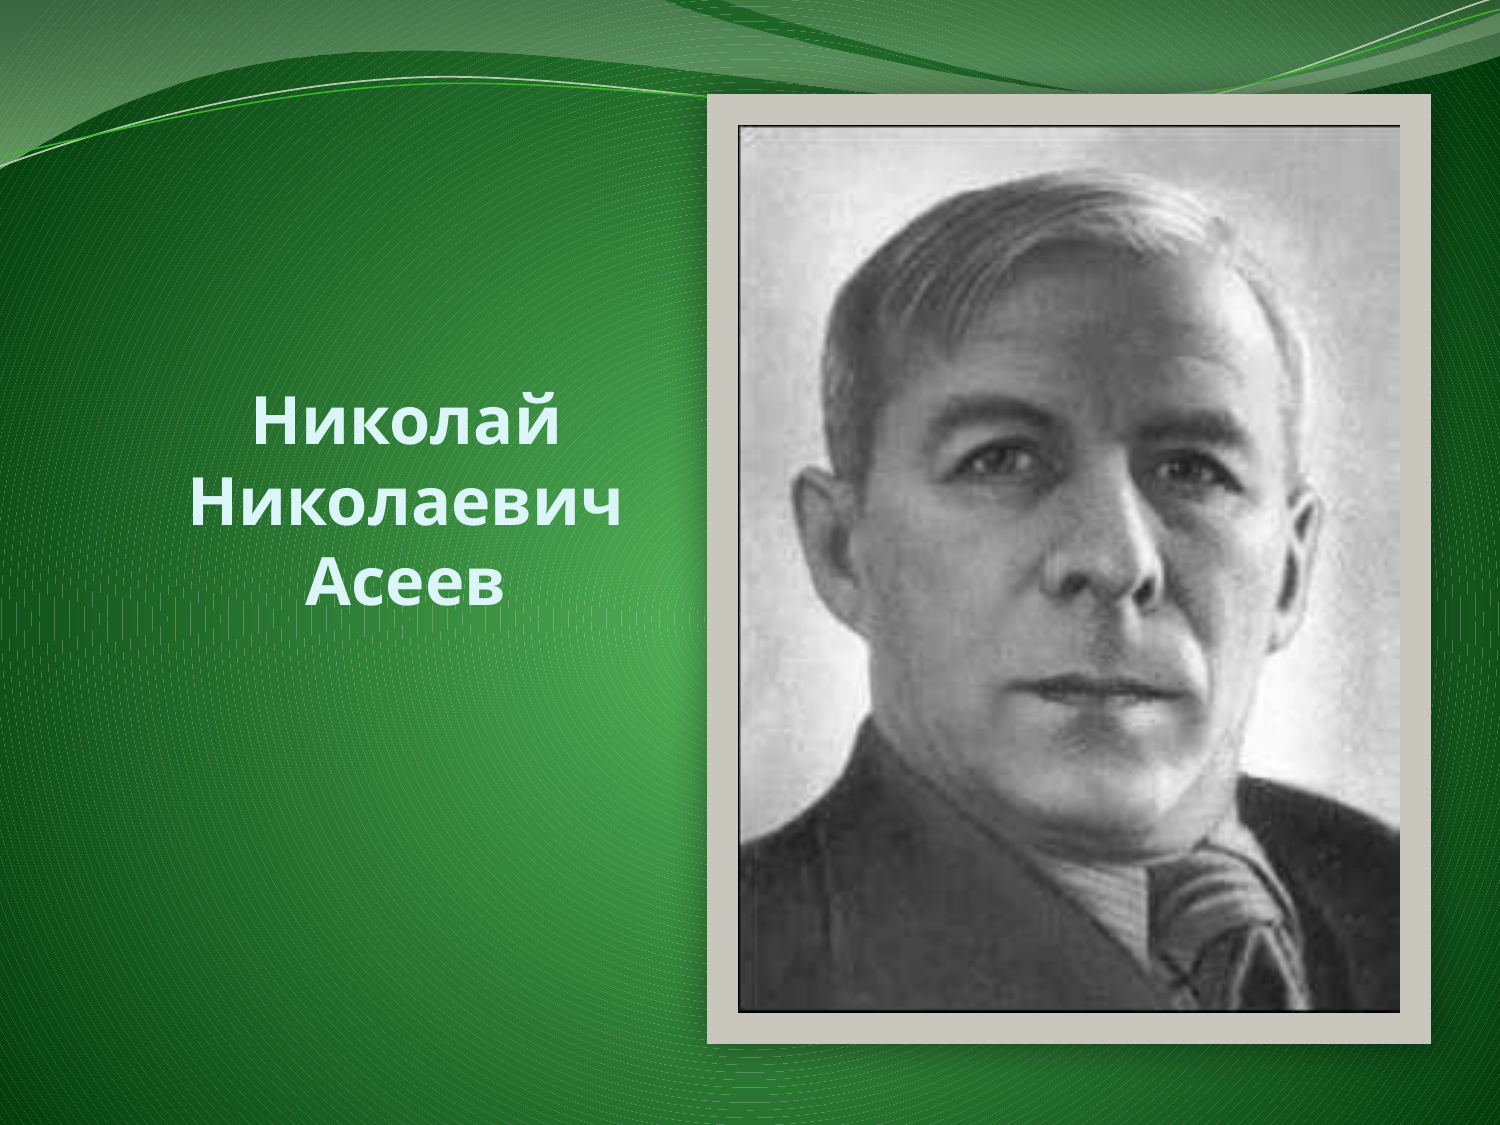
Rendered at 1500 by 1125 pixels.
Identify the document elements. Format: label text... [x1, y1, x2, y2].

list Николай Николаевич Асеев [75, 304, 680, 693]
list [737, 125, 1400, 1014]
